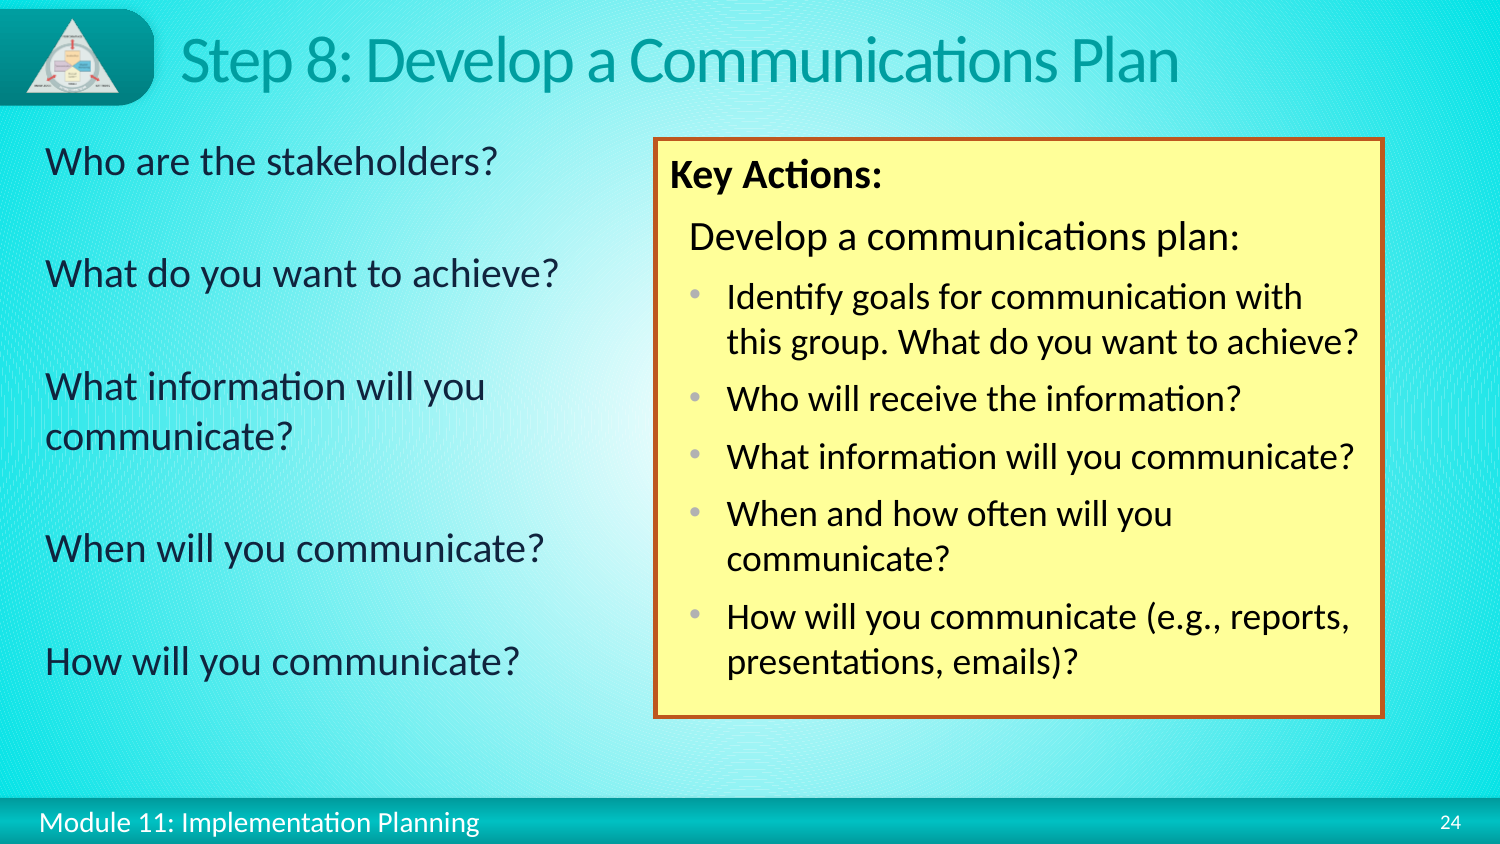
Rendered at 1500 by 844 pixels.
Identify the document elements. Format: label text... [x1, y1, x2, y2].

list Who are the stakeholders? What do you want to achieve? What information will you communicate? When will you communicate? How will you communicate? [30, 126, 1474, 786]
title Step 8: Develop a Communications Plan [165, 0, 1481, 113]
text_box Key Actions: Develop a communications plan: Identify goals for communication with this group. What do you want to achieve? Who will receive the information? What information will you communicate? When and how often will you communicate? How will you communicate (e.g., reports, presentations, emails)? [655, 139, 1383, 718]
picture [26, 18, 119, 93]
